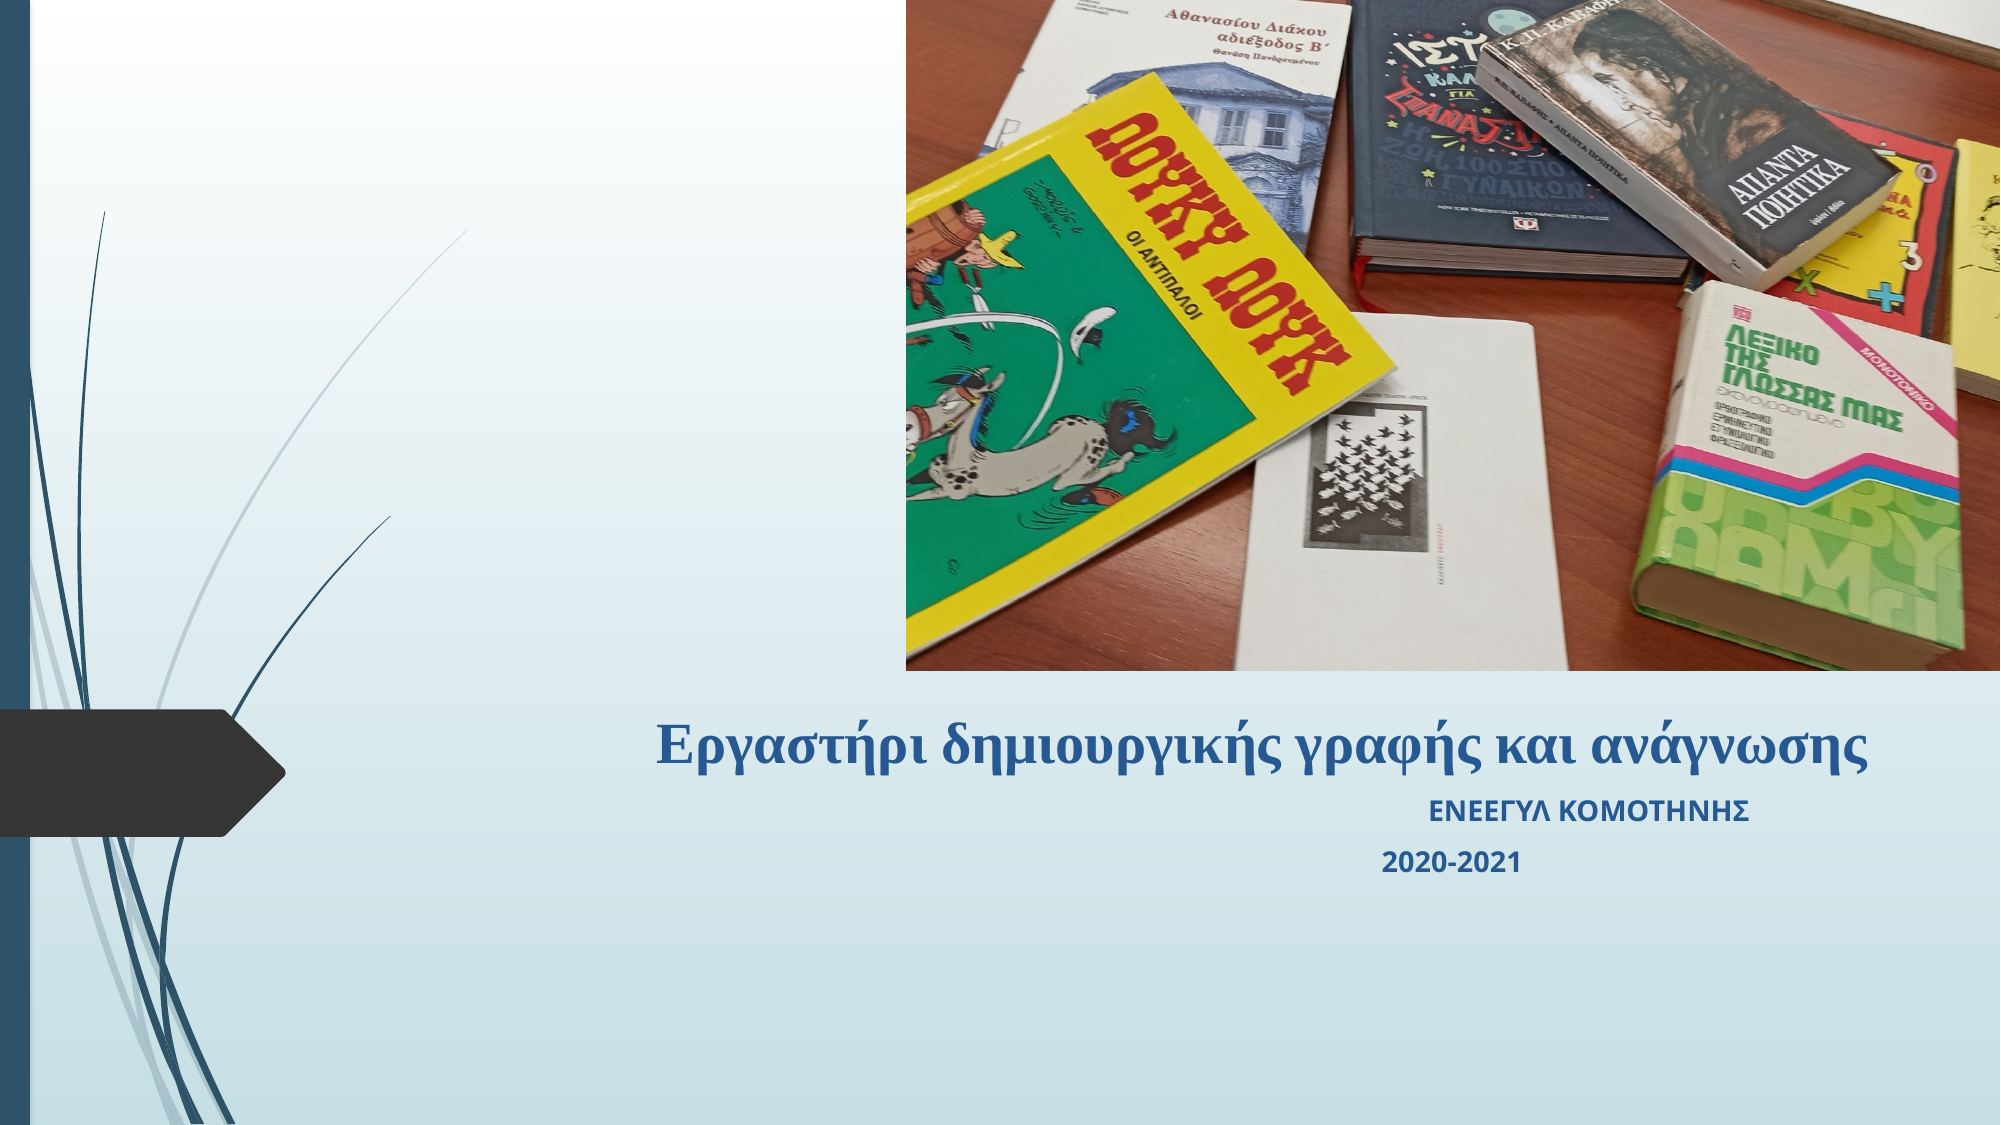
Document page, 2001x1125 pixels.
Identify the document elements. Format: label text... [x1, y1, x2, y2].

picture [906, 0, 2000, 672]
text_box ΕΝΕΕΓΥΛ ΚΟΜΟΤΗΝΗΣ 2020-2021 [1174, 783, 1888, 969]
text_box Εργαστήρι δημιουργικής γραφής και ανάγνωσης [424, 0, 1888, 784]
